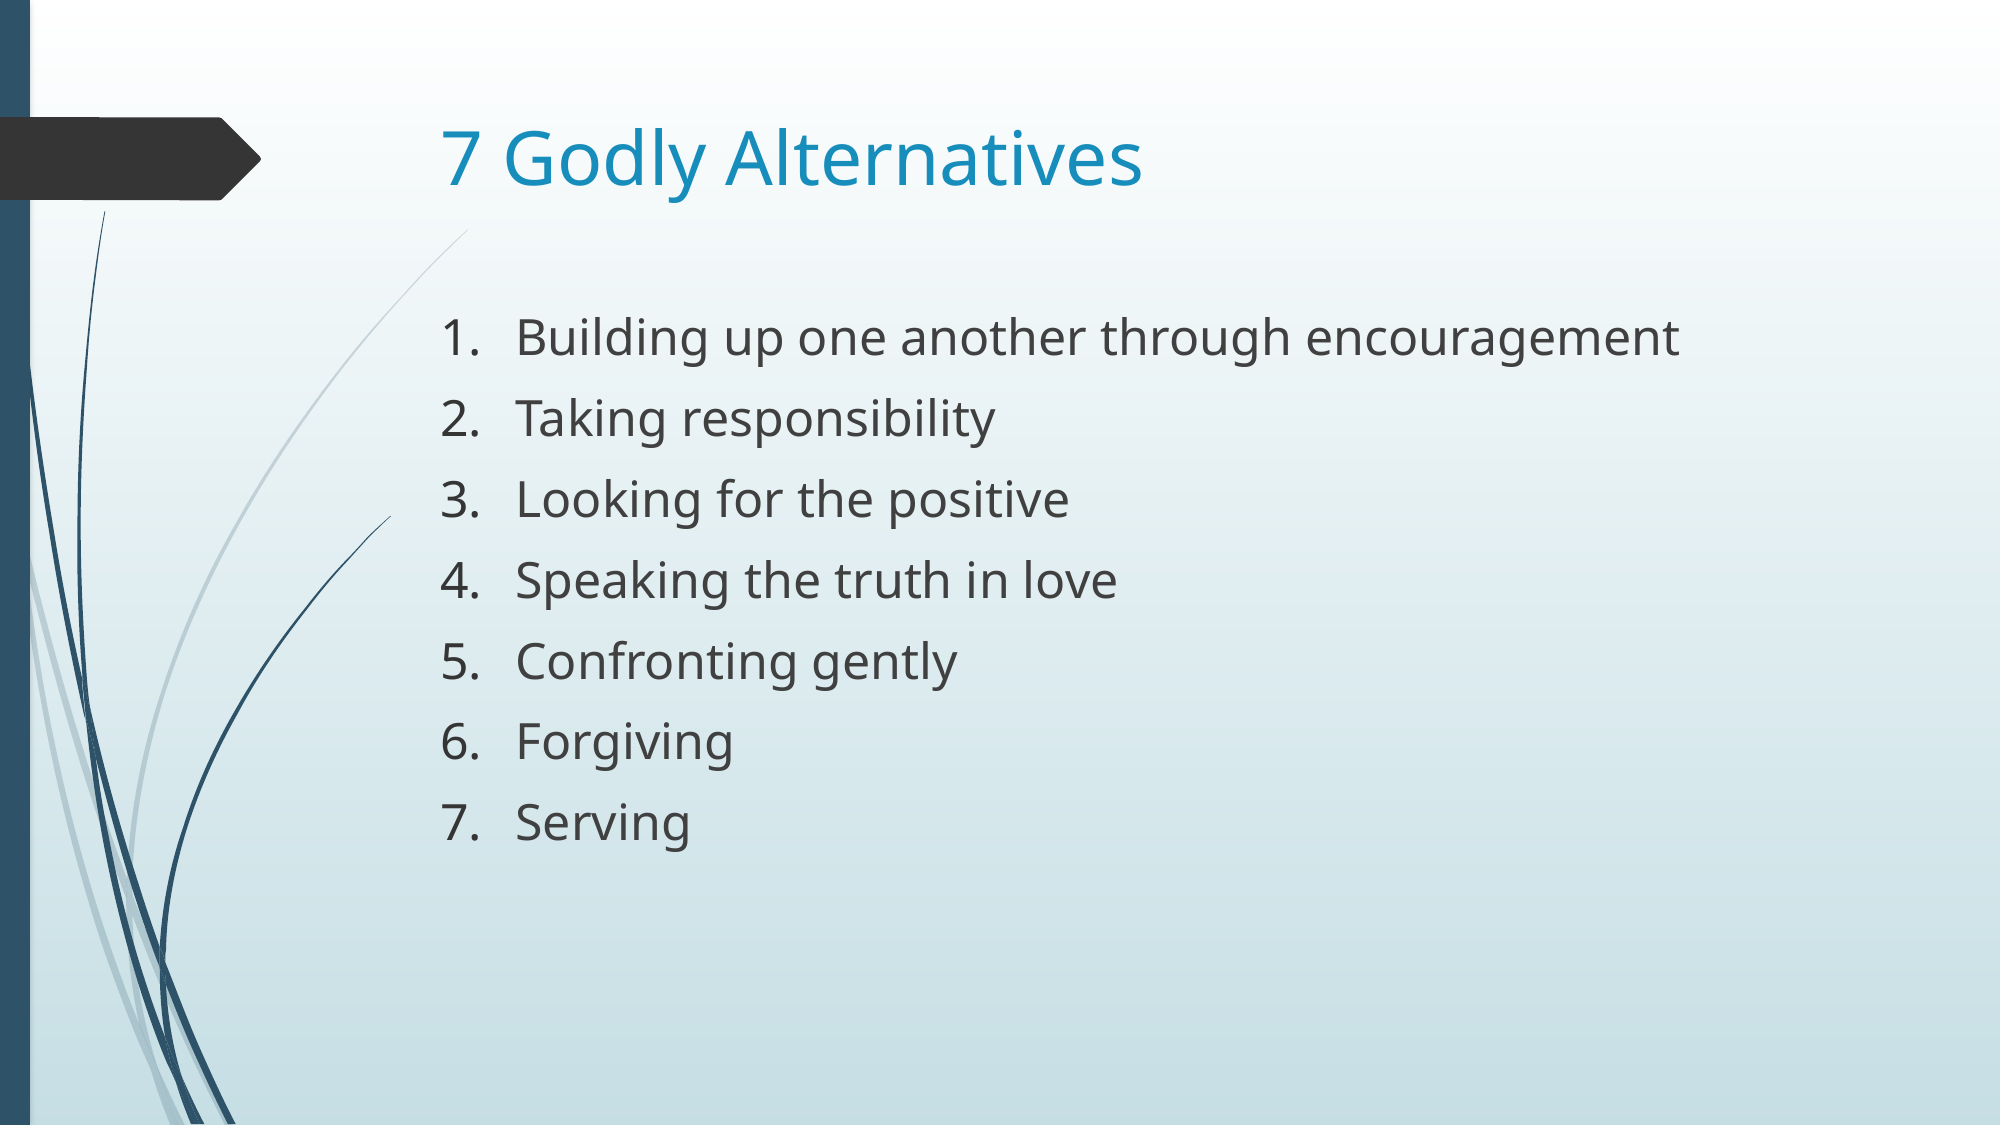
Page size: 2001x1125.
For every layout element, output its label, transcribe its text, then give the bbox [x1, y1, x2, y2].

title 7 Godly Alternatives [425, 102, 1888, 298]
list Building up one another through encouragement Taking responsibility Looking for the positive Speaking the truth in love Confronting gently Forgiving Serving [425, 298, 1888, 918]
